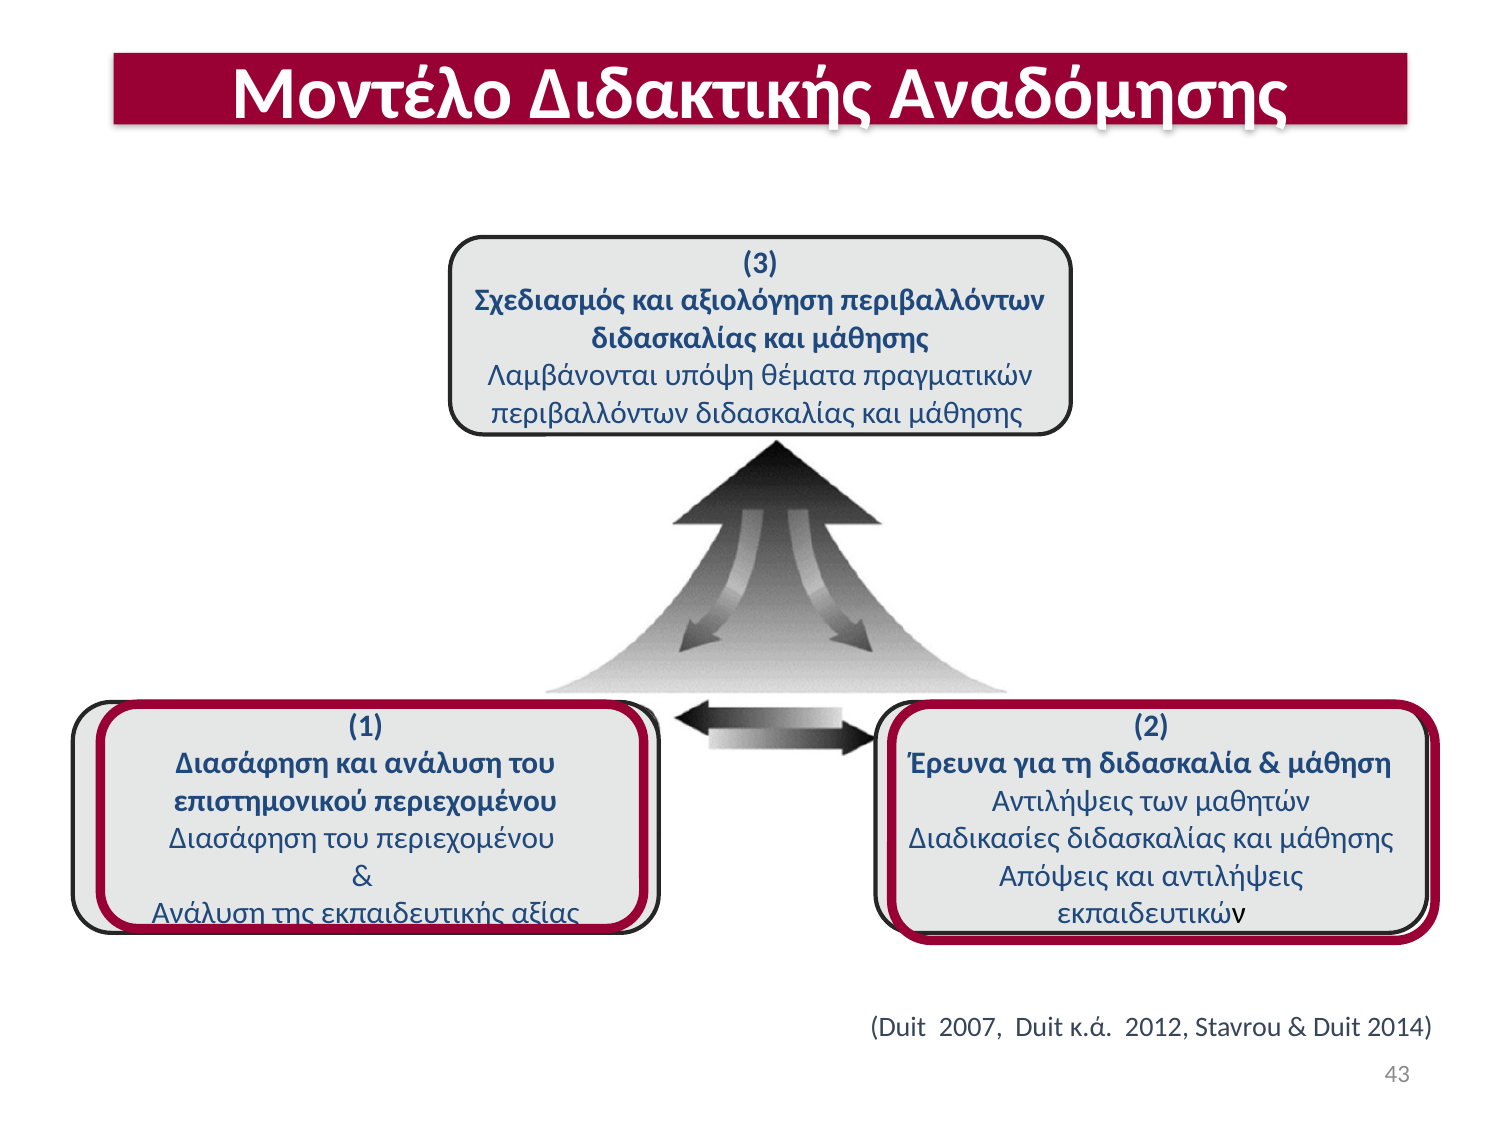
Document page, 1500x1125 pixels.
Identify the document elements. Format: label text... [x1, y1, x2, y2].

text_box (1) Διασάφηση και ανάλυση του επιστημονικού περιεχομένου Διασάφηση του περιεχομένου & Ανάλυση της εκπαιδευτικής αξίας [70, 717, 660, 935]
slide_number 43 [1074, 1042, 1425, 1103]
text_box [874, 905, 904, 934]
text_box [100, 905, 644, 931]
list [83, 226, 1438, 898]
title Μοντέλο Διδακτικής Αναδόμησης [113, 52, 1408, 125]
text_box [889, 904, 1438, 943]
text_box (Duit 2007, Duit κ.ά. 2012, Stavrou & Duit 2014) [843, 1000, 1460, 1050]
